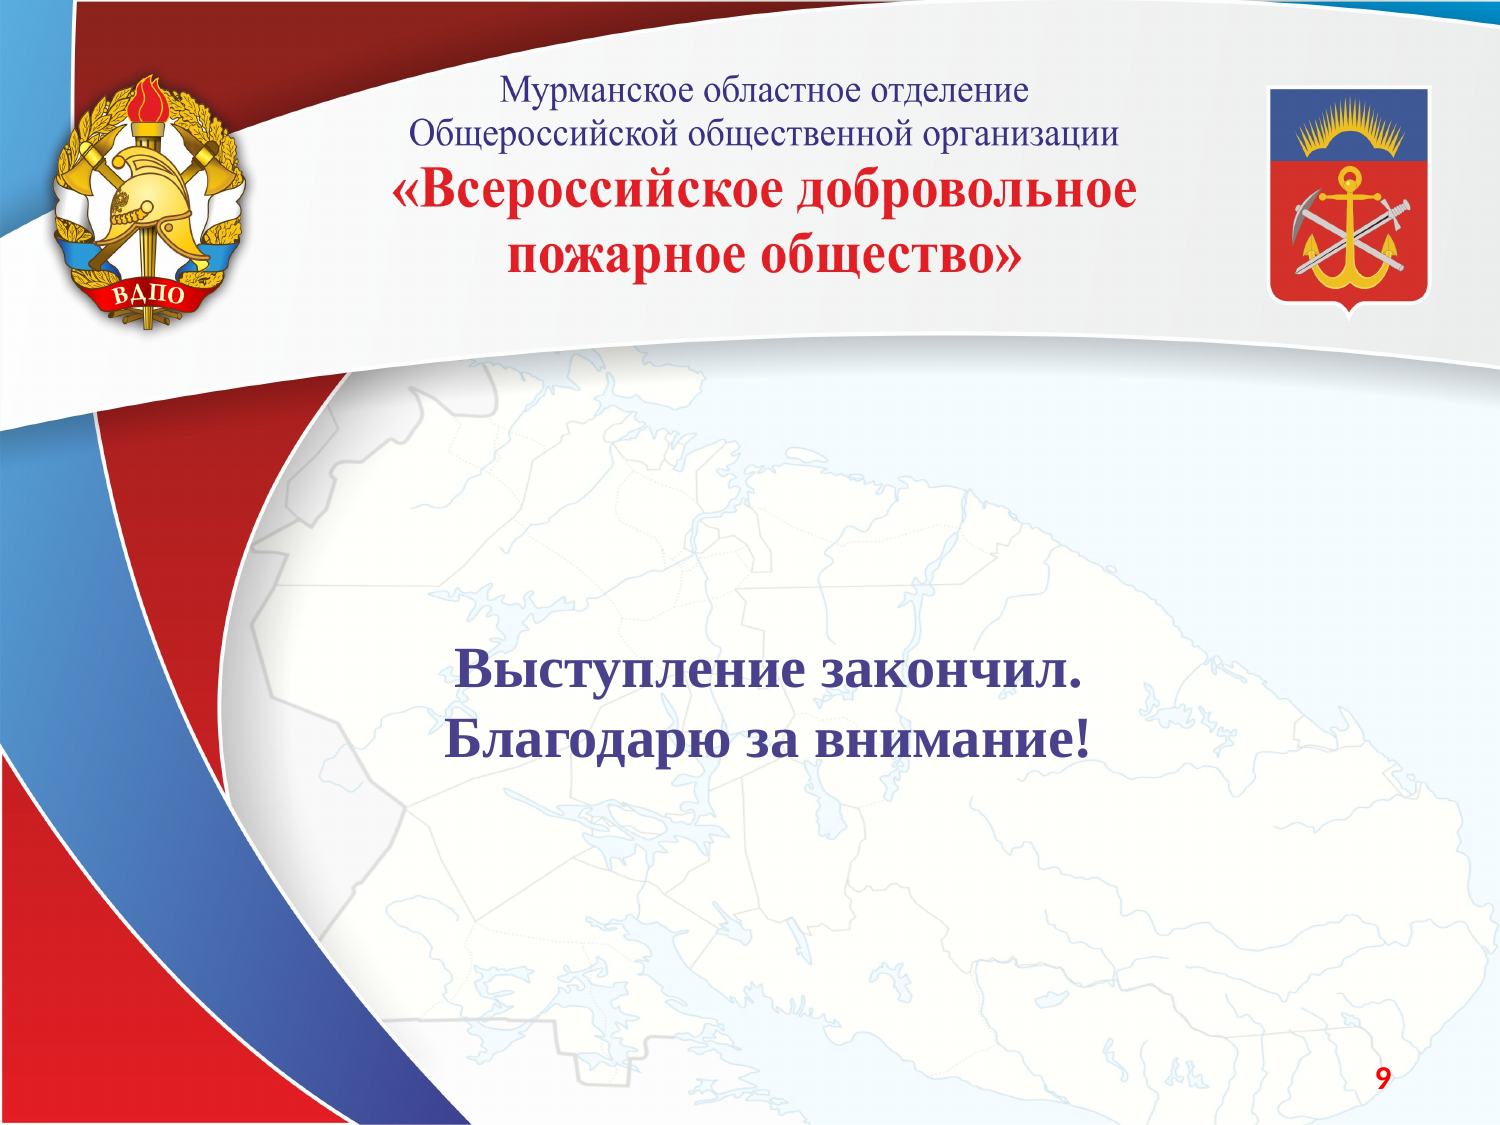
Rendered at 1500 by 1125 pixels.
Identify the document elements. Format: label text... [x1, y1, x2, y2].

text_box Выступление закончил. Благодарю за внимание! [265, 621, 1272, 807]
picture [0, 0, 1500, 1125]
slide_number 9 [1068, 1046, 1407, 1107]
